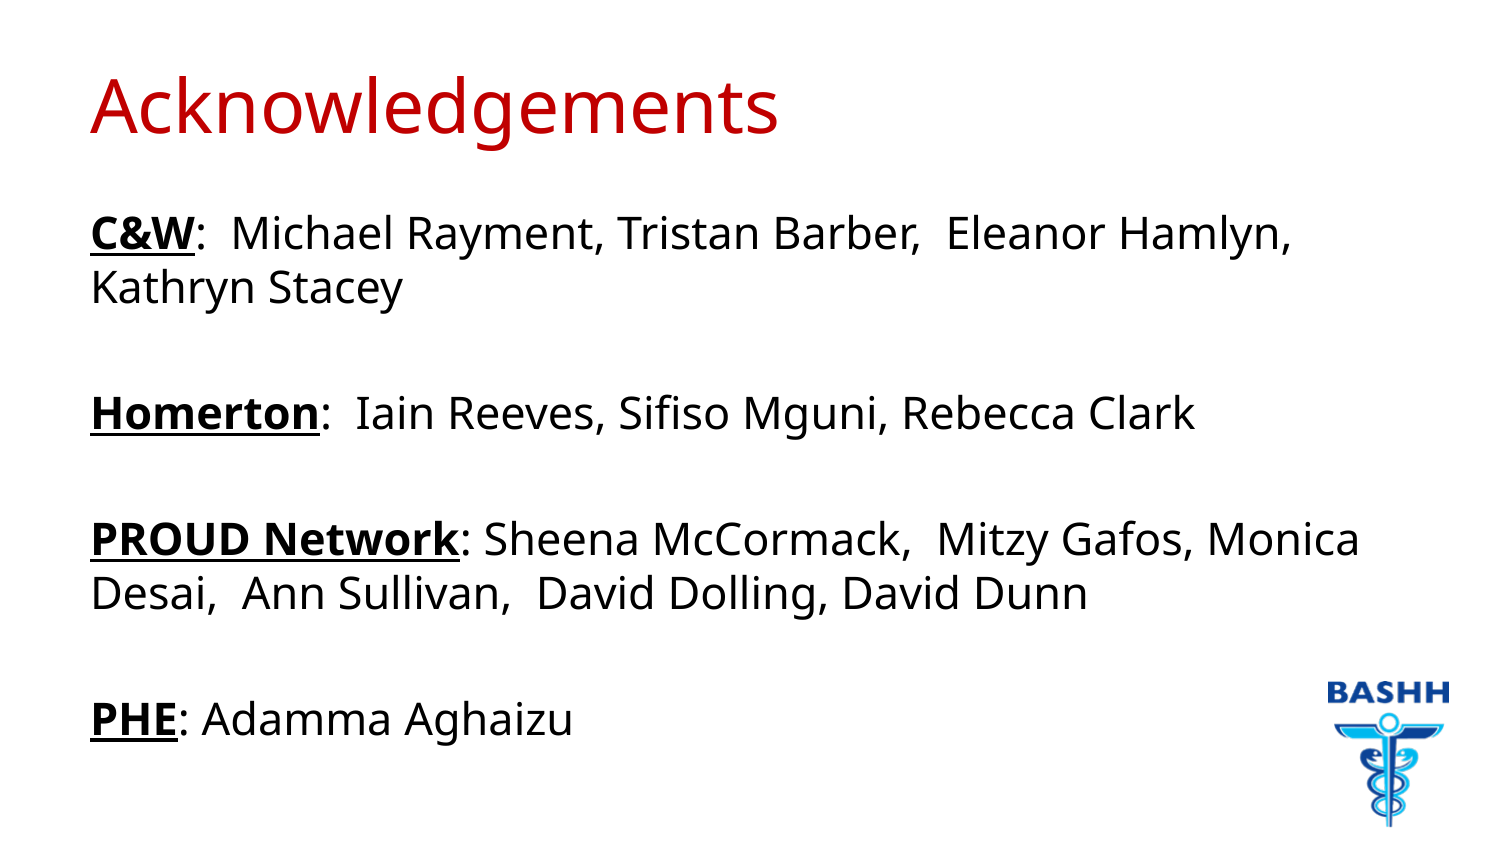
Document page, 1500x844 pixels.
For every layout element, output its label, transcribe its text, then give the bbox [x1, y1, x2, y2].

picture [1328, 681, 1449, 832]
list C&W: Michael Rayment, Tristan Barber, Eleanor Hamlyn, Kathryn Stacey Homerton: Iain Reeves, Sifiso Mguni, Rebecca Clark PROUD Network: Sheena McCormack, Mitzy Gafos, Monica Desai, Ann Sullivan, David Dolling, David Dunn PHE: Adamma Aghaizu [75, 196, 1425, 754]
title Acknowledgements [75, 33, 1425, 175]
picture [1376, 777, 1385, 790]
